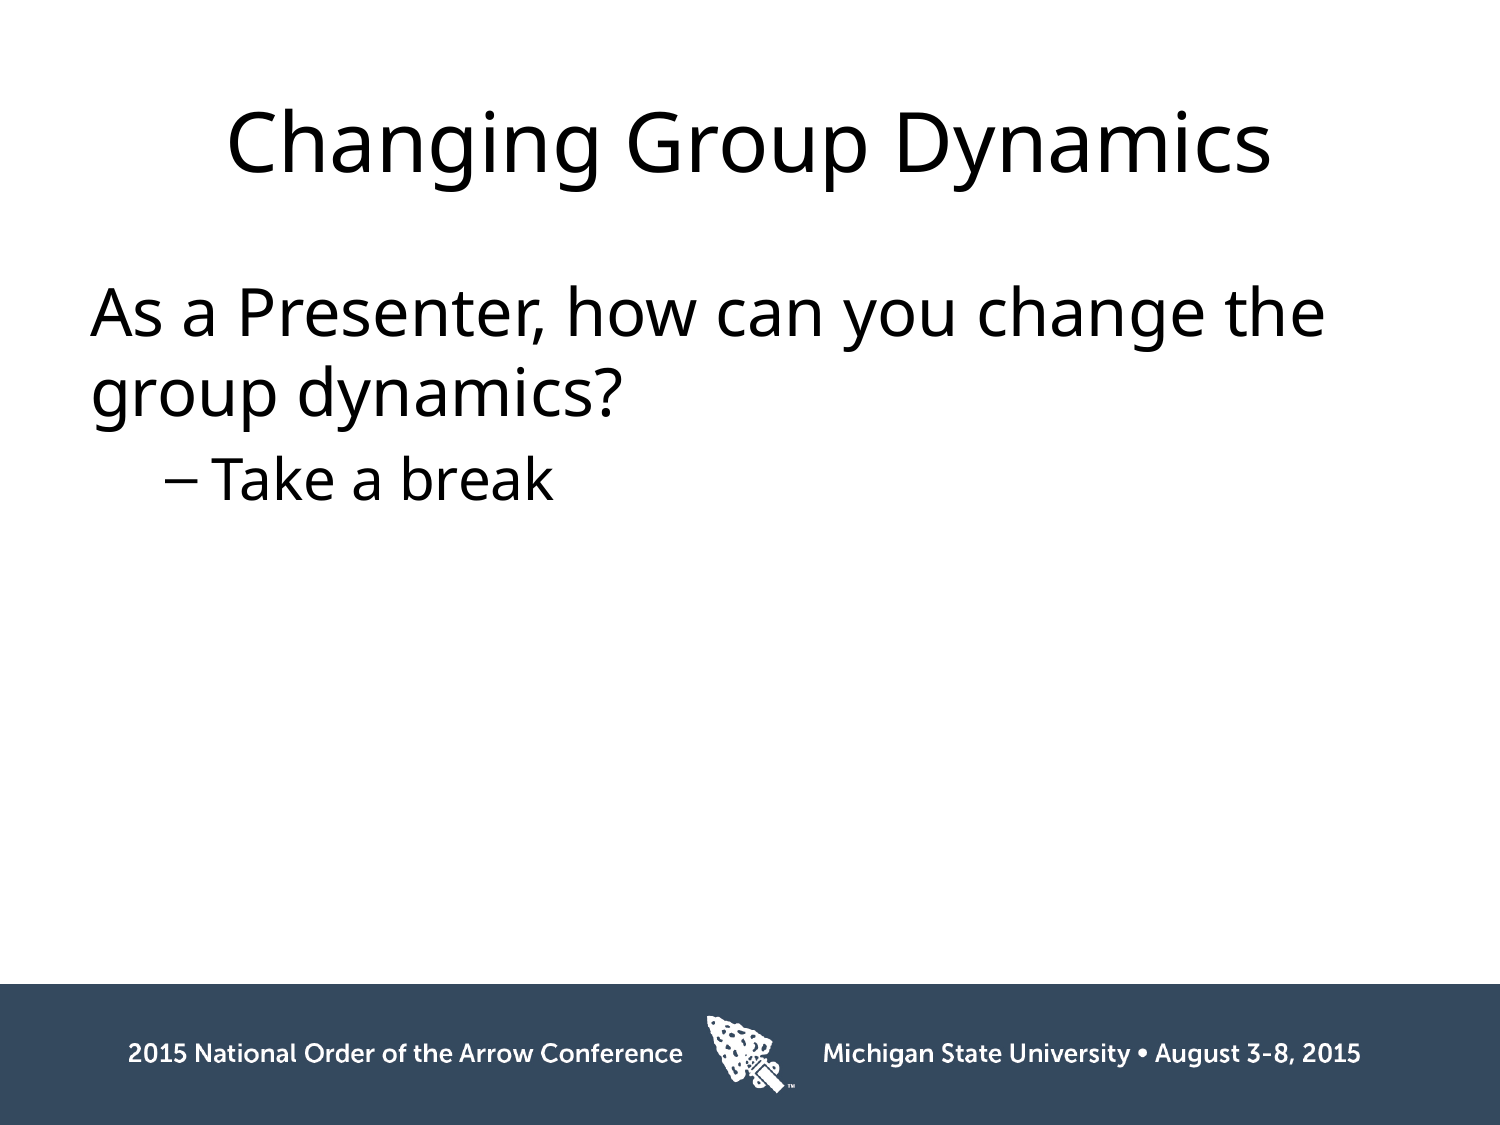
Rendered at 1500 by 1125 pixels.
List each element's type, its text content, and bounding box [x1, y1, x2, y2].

picture [0, 0, 1500, 1125]
list As a Presenter, how can you change the group dynamics? Take a break [75, 262, 1425, 1005]
title Changing Group Dynamics [75, 45, 1425, 233]
